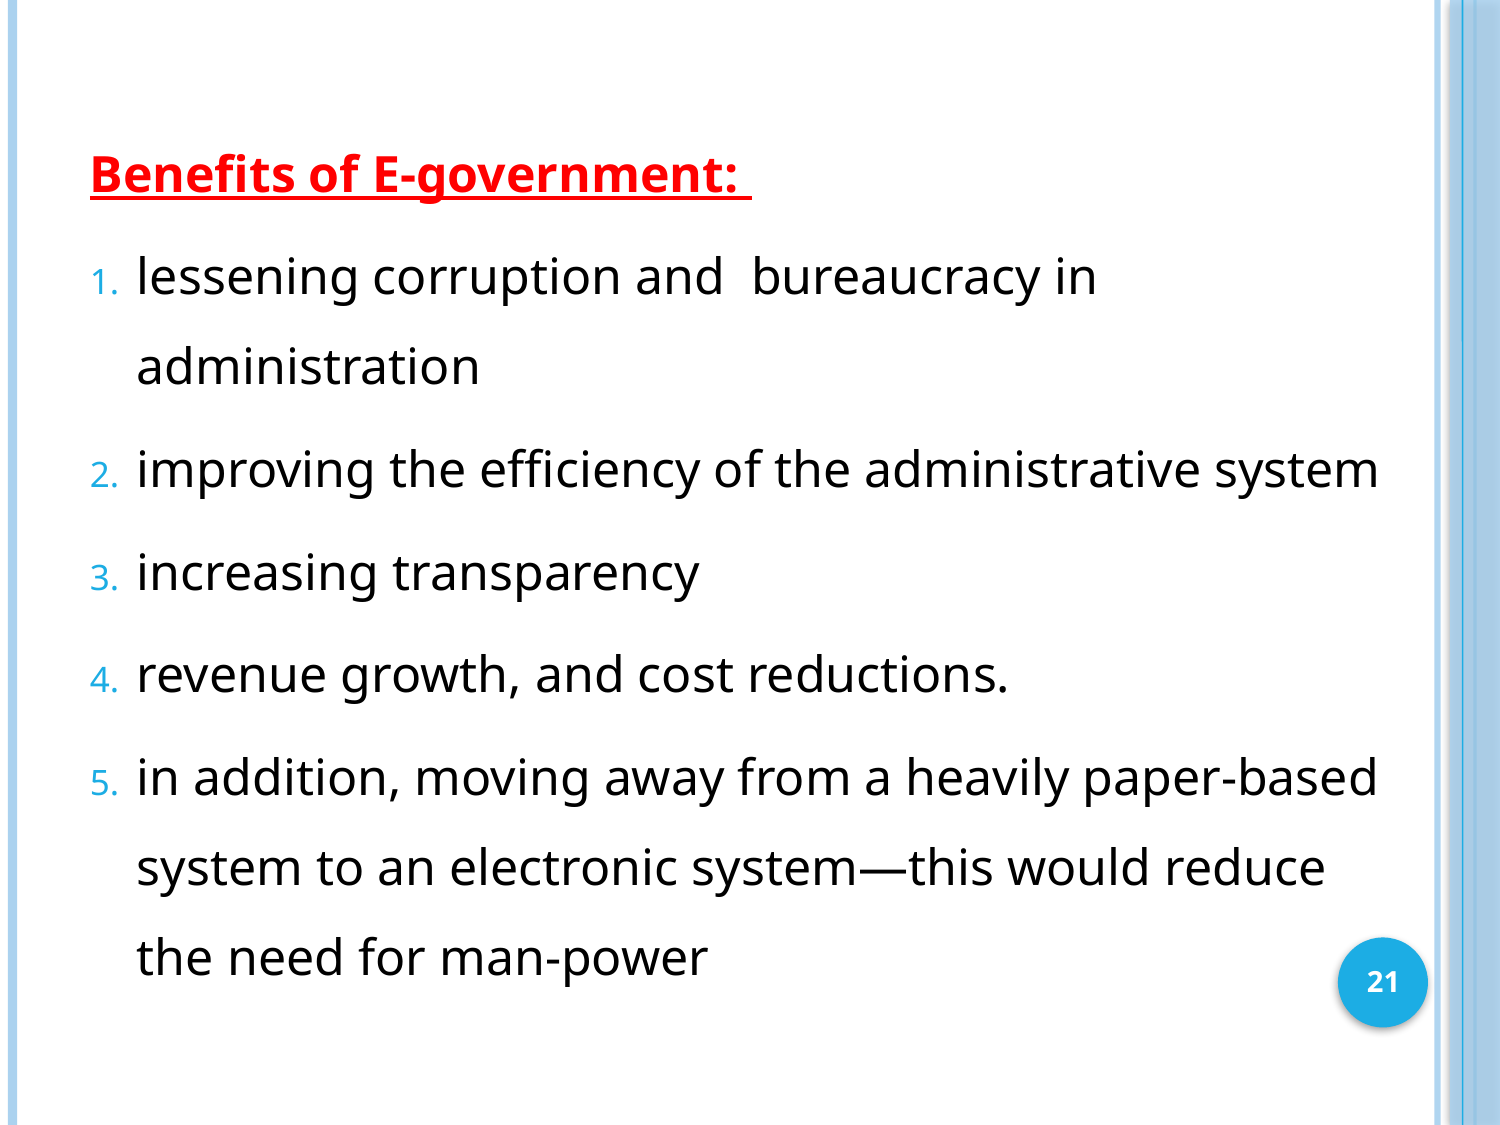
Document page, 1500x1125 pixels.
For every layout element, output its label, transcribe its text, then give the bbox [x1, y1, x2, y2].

slide_number 21 [1333, 940, 1434, 1027]
list Benefits of E-government: lessening corruption and bureaucracy in administration improving the efficiency of the administrative system increasing transparency revenue growth, and cost reductions. in addition, moving away from a heavily paper-based system to an electronic system—this would reduce the need for man-power [75, 62, 1425, 1038]
